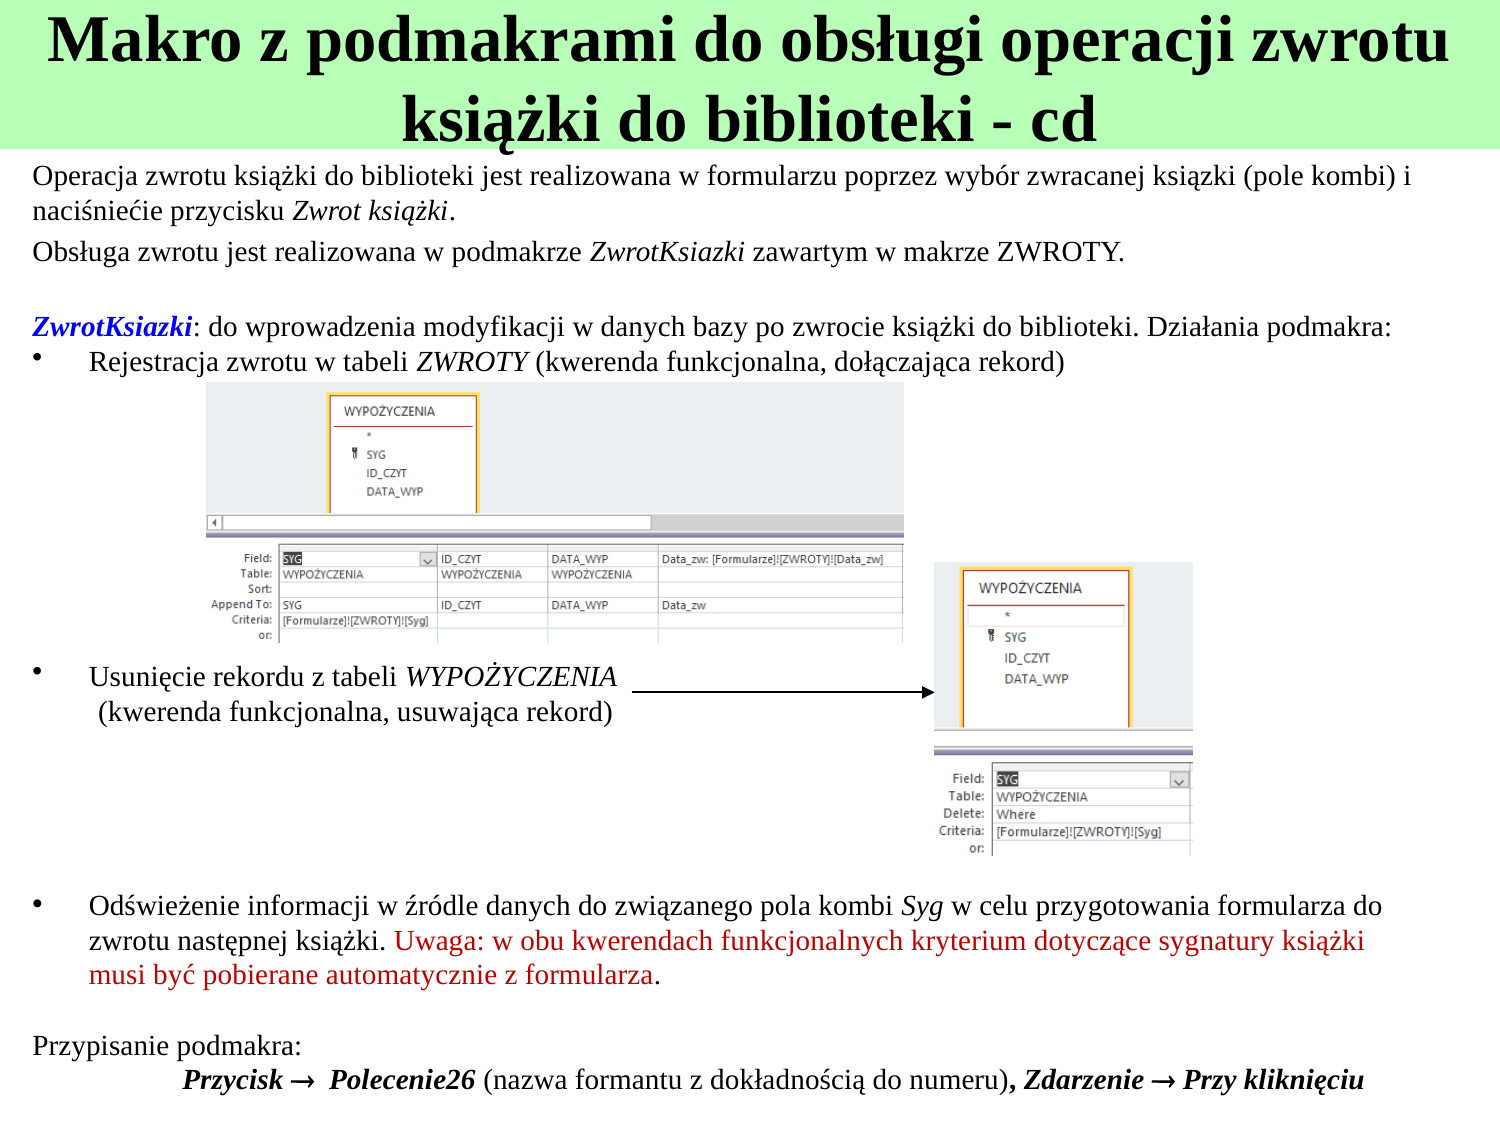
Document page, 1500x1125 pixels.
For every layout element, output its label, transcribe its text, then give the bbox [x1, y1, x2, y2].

text_box Odświeżenie informacji w źródle danych do związanego pola kombi Syg w celu przygotowania formularza do zwrotu następnej książki. Uwaga: w obu kwerendach funkcjonalnych kryterium dotyczące sygnatury książki musi być pobierane automatycznie z formularza. Przypisanie podmakra: Przycisk  Polecenie26 (nazwa formantu z dokładnością do numeru), Zdarzenie  Przy kliknięciu [17, 878, 1441, 1104]
picture [206, 382, 904, 643]
title Makro z podmakrami do obsługi operacji zwrotu książki do biblioteki - cd [0, 0, 1500, 149]
list Operacja zwrotu książki do biblioteki jest realizowana w formularzu poprzez wybór zwracanej ksiązki (pole kombi) i naciśniećie przycisku Zwrot książki. Obsługa zwrotu jest realizowana w podmakrze ZwrotKsiazki zawartym w makrze ZWROTY. ZwrotKsiazki: do wprowadzenia modyfikacji w danych bazy po zwrocie książki do biblioteki. Działania podmakra: Rejestracja zwrotu w tabeli ZWROTY (kwerenda funkcjonalna, dołączająca rekord) Usunięcie rekordu z tabeli WYPOŻYCZENIA (kwerenda funkcjonalna, usuwająca rekord) [17, 149, 1483, 646]
picture [934, 562, 1194, 856]
